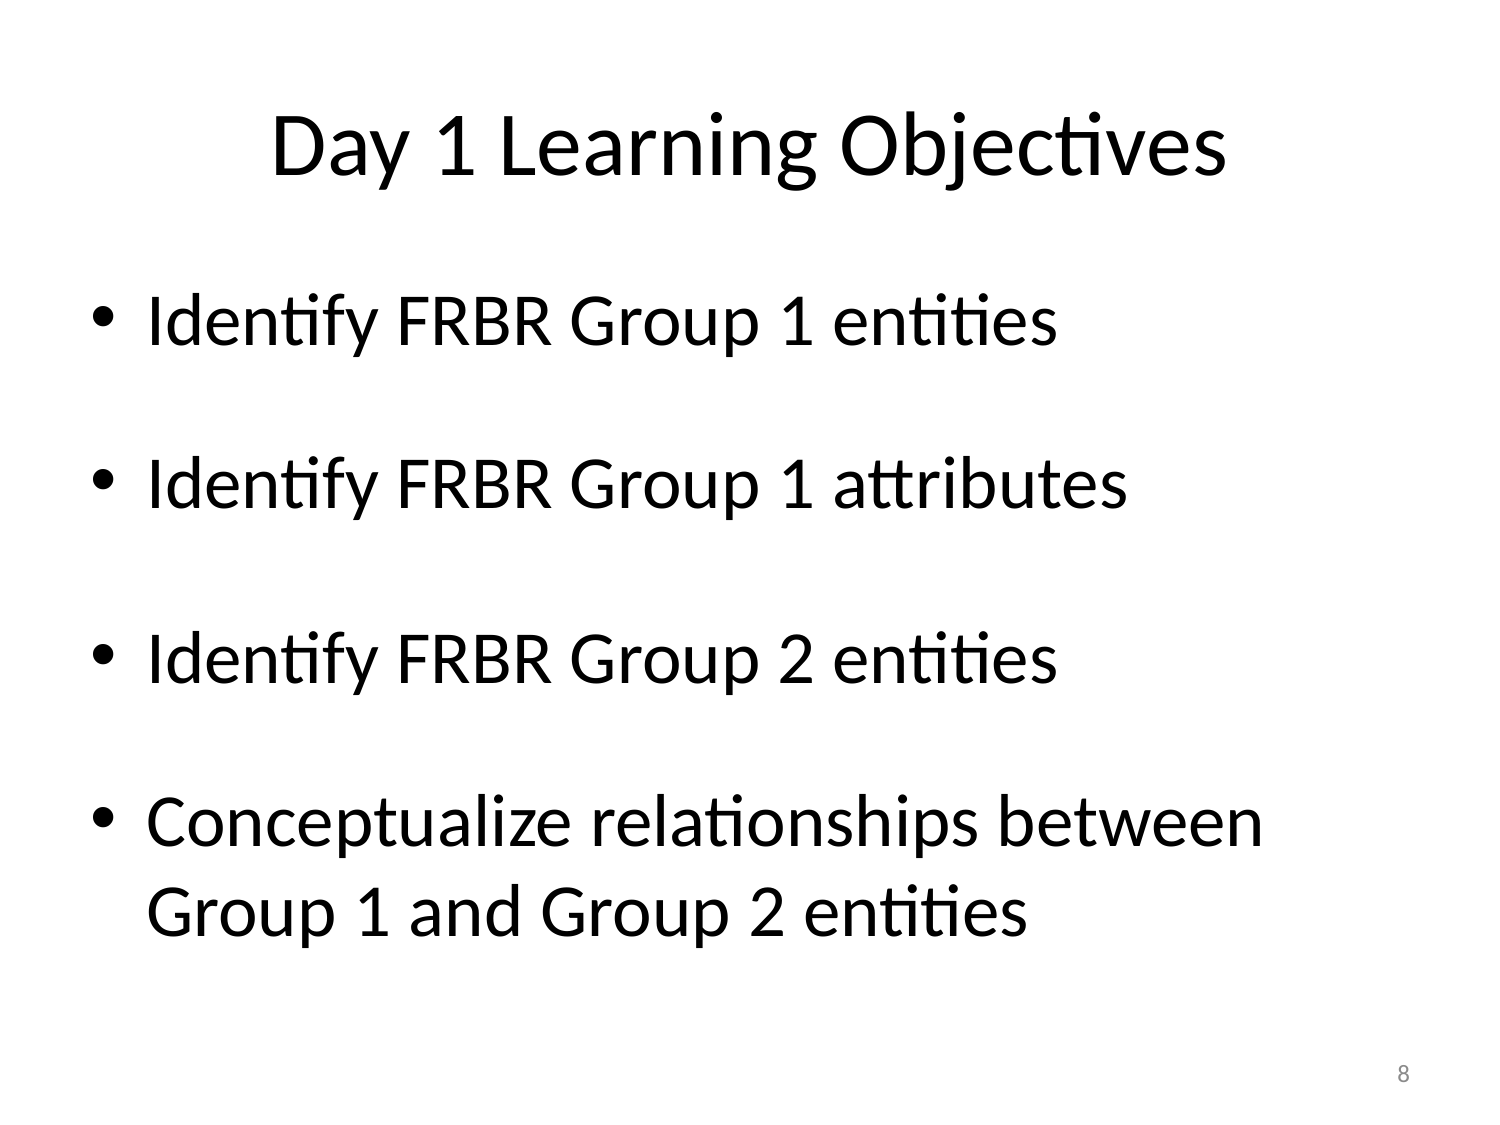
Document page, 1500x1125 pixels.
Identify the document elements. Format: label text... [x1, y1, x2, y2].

title Day 1 Learning Objectives [75, 45, 1425, 233]
list Identify FRBR Group 1 entities Identify FRBR Group 1 attributes Identify FRBR Group 2 entities Conceptualize relationships between Group 1 and Group 2 entities [75, 262, 1425, 1086]
slide_number 8 [1074, 1042, 1425, 1103]
